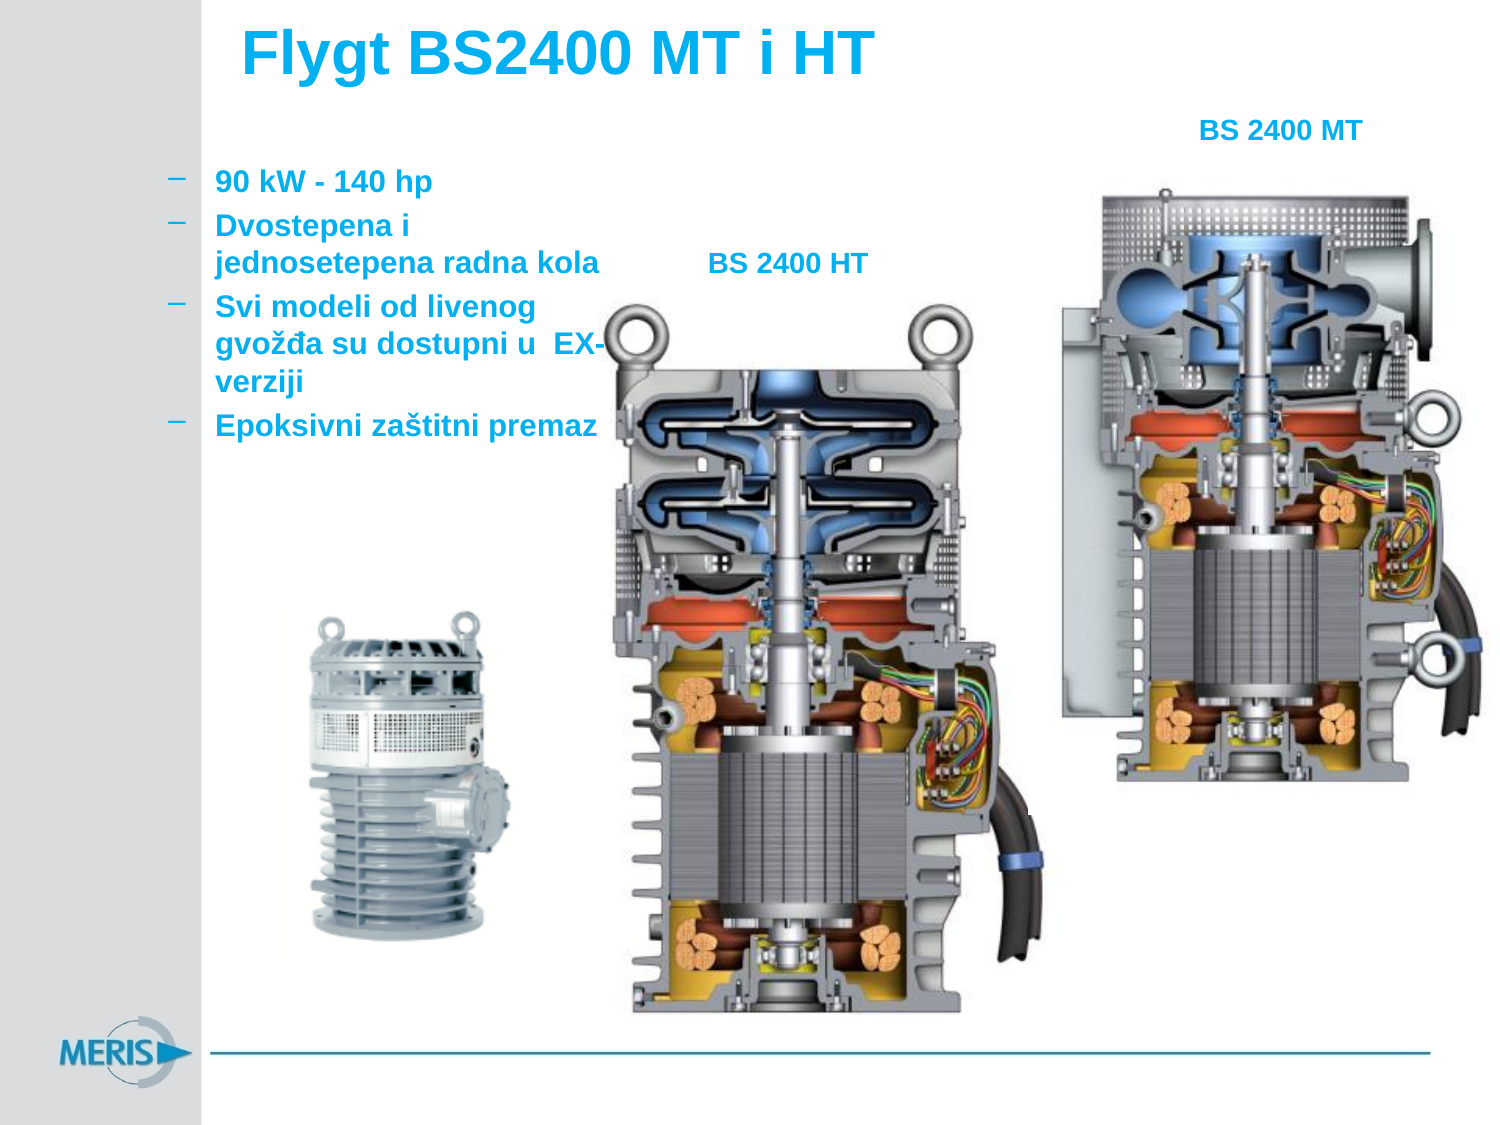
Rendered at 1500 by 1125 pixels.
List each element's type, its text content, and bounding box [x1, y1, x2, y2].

text_box BS 2400 HT [625, 237, 952, 285]
picture [0, 0, 1500, 1125]
text_box 90 kW - 140 hp Dvostepena i jednosetepena radna kola Svi modeli od livenog gvožđa su dostupni u EX-verziji Epoksivni zaštitni premaz [78, 153, 625, 929]
text_box Flygt BS2400 MT i HT [226, 4, 1214, 192]
text_box BS 2400 MT [1214, 103, 1475, 152]
